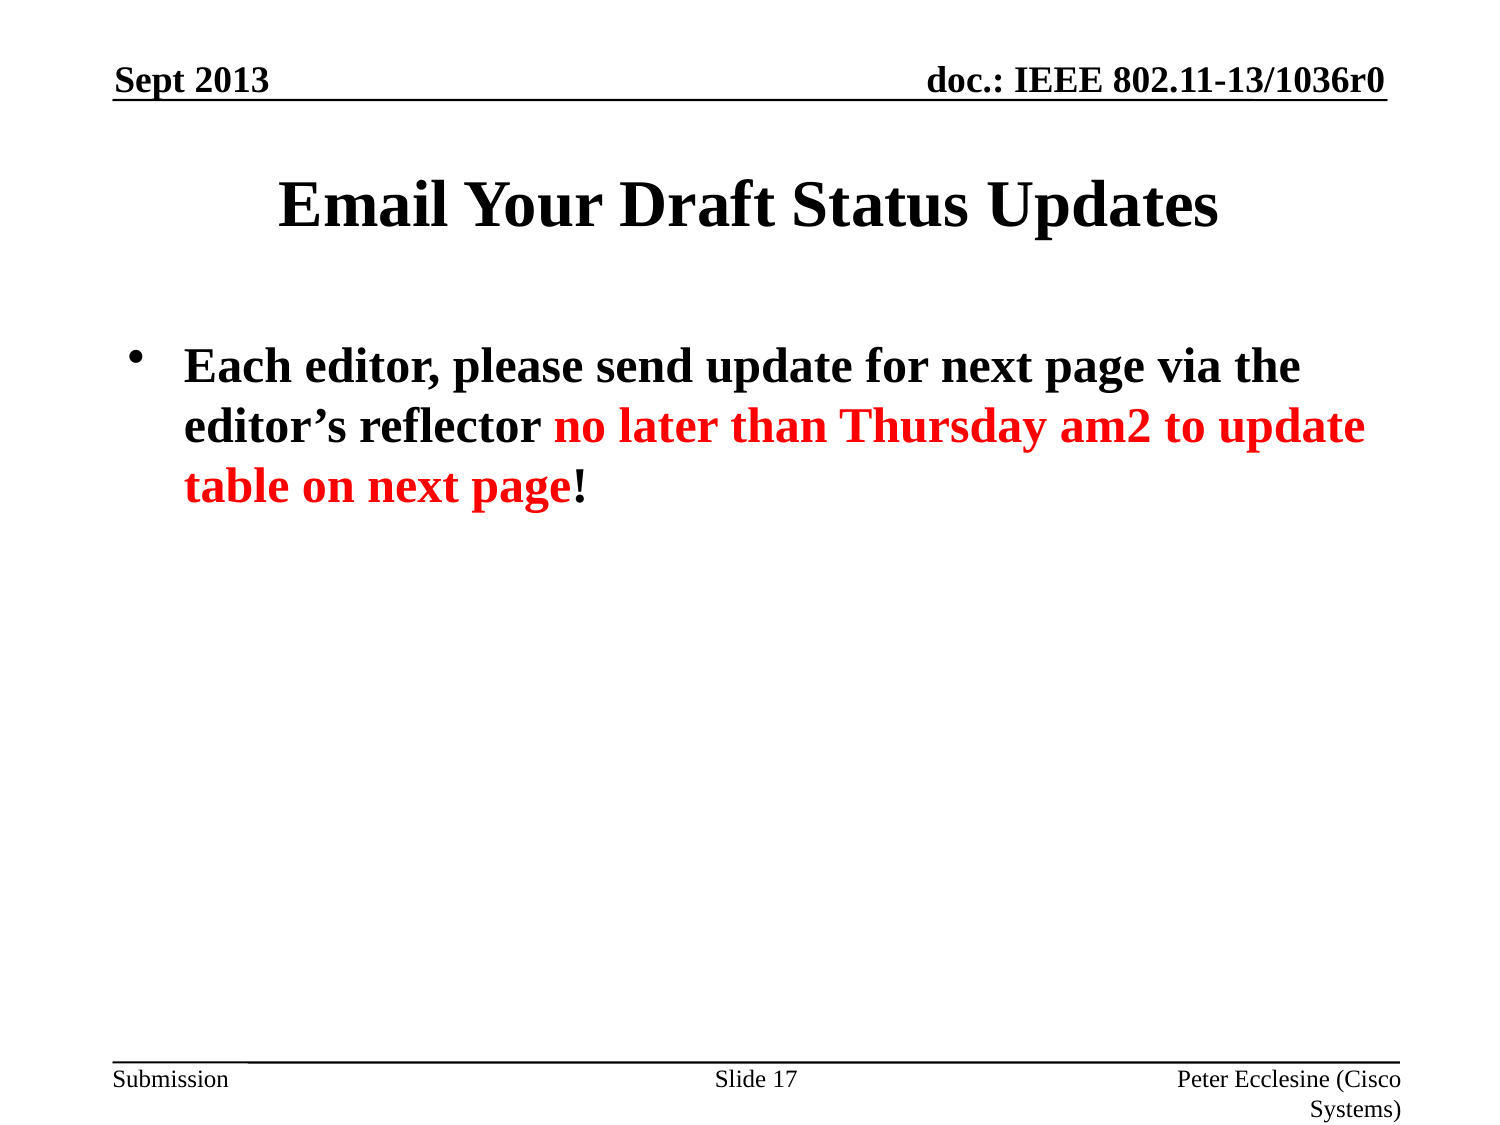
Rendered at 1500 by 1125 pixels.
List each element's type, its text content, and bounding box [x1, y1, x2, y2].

title Email Your Draft Status Updates [112, 112, 1388, 288]
list Each editor, please send update for next page via the editor’s reflector no later than Thursday am2 to update table on next page! [112, 324, 1388, 1001]
slide_number Slide 17 [714, 1061, 798, 1093]
footer Peter Ecclesine (Cisco Systems) [1164, 1061, 1402, 1093]
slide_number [114, 54, 309, 101]
